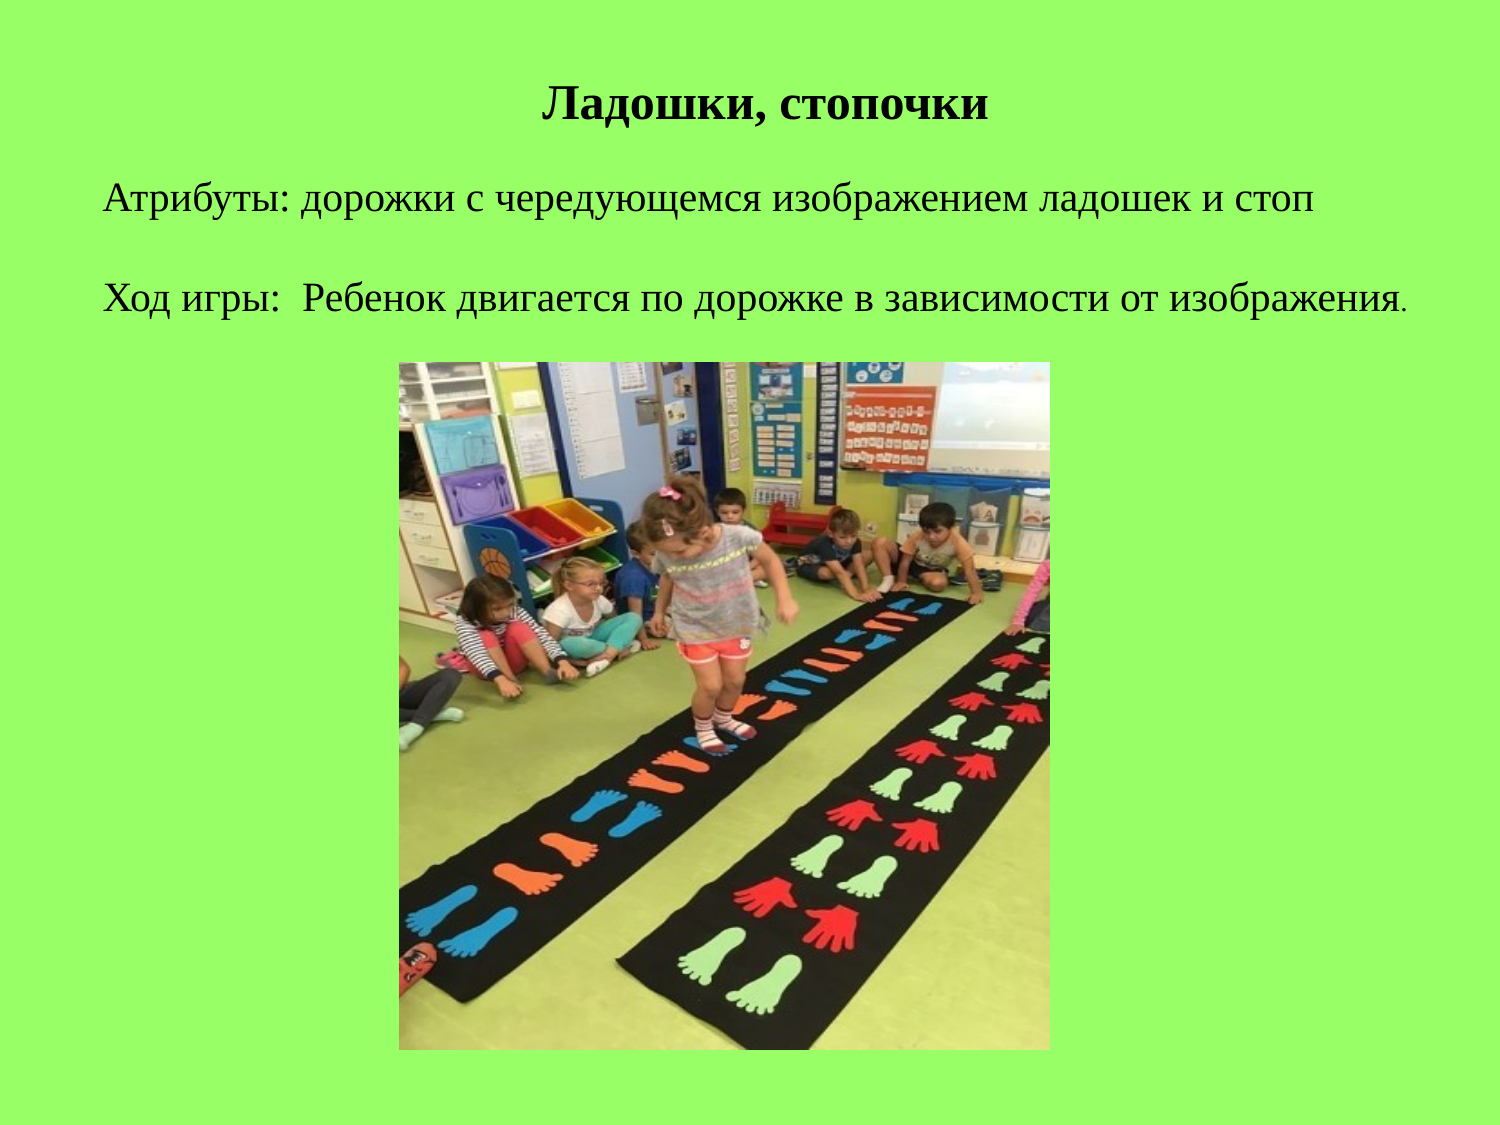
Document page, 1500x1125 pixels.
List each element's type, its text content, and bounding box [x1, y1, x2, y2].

picture [399, 362, 1051, 1051]
text_box Ход игры: Ребенок двигается по дорожке в зависимости от изображения. [87, 262, 1438, 328]
text_box Ладошки, стопочки [527, 62, 1004, 138]
text_box Атрибуты: дорожки с чередующемся изображением ладошек и стоп [87, 162, 1463, 228]
